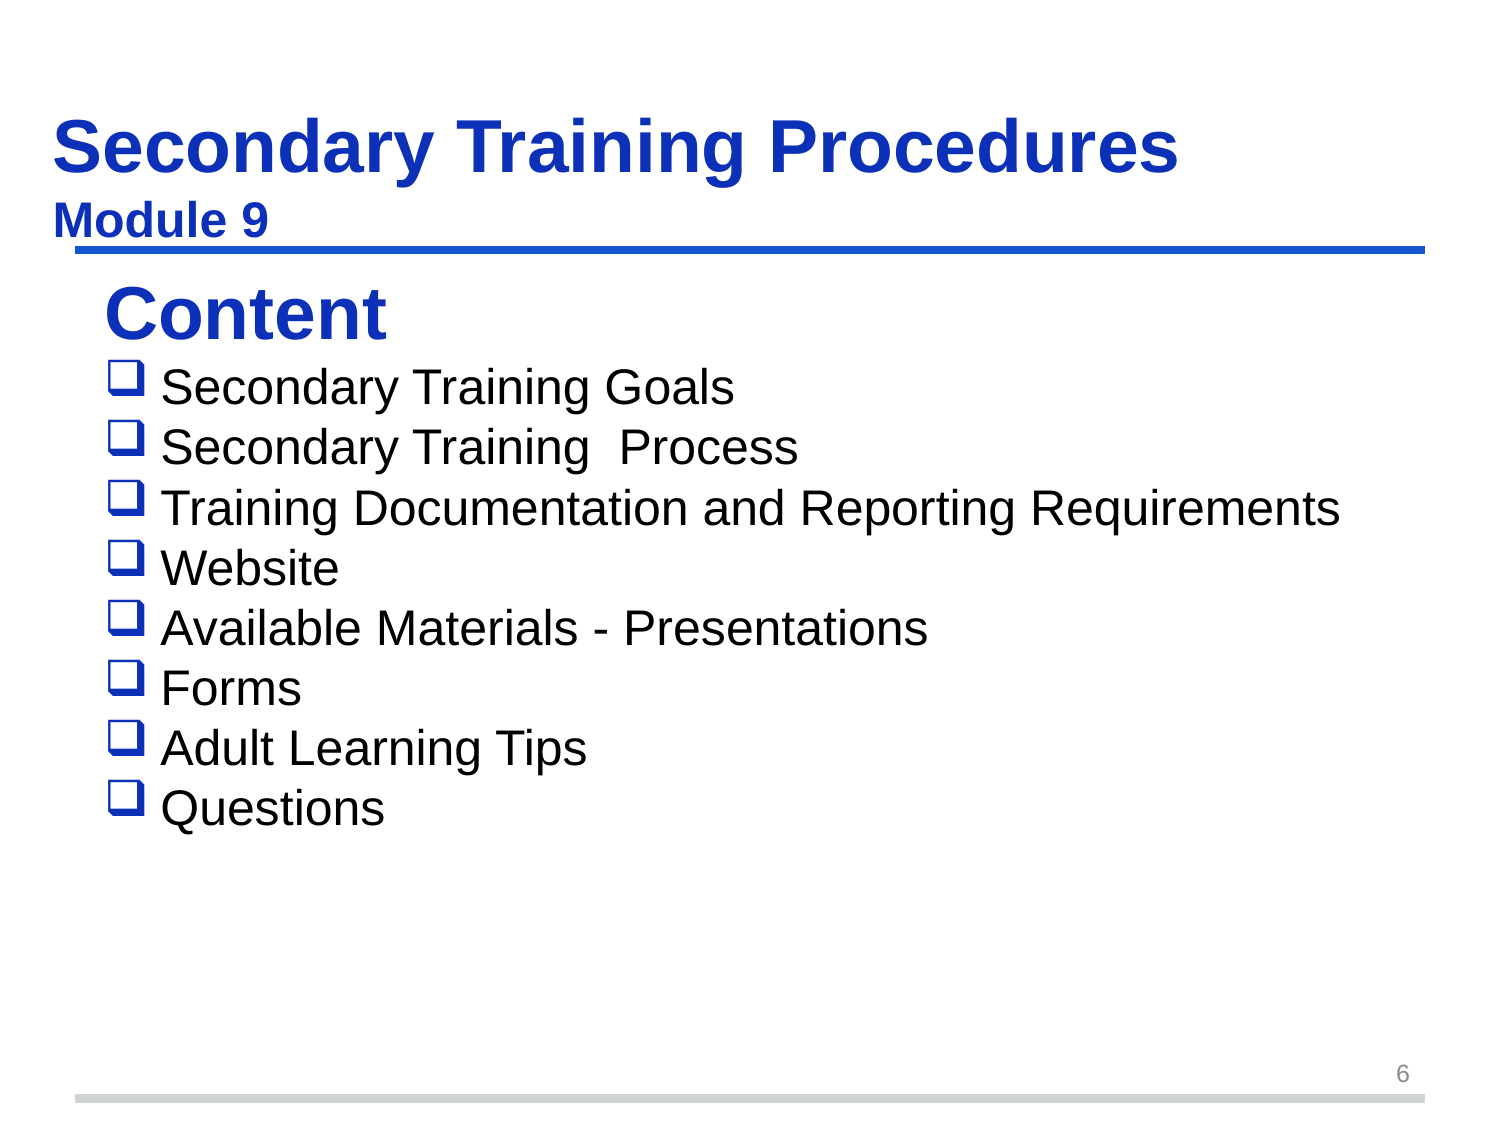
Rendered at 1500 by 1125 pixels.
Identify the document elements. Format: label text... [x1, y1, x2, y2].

list Content Secondary Training Goals Secondary Training Process Training Documentation and Reporting Requirements Website Available Materials - Presentations Forms Adult Learning Tips Questions [89, 263, 1388, 861]
slide_number 6 [1074, 1042, 1425, 1103]
title Secondary Training Procedures Module 9 [37, 74, 1388, 263]
footer [512, 1042, 988, 1103]
